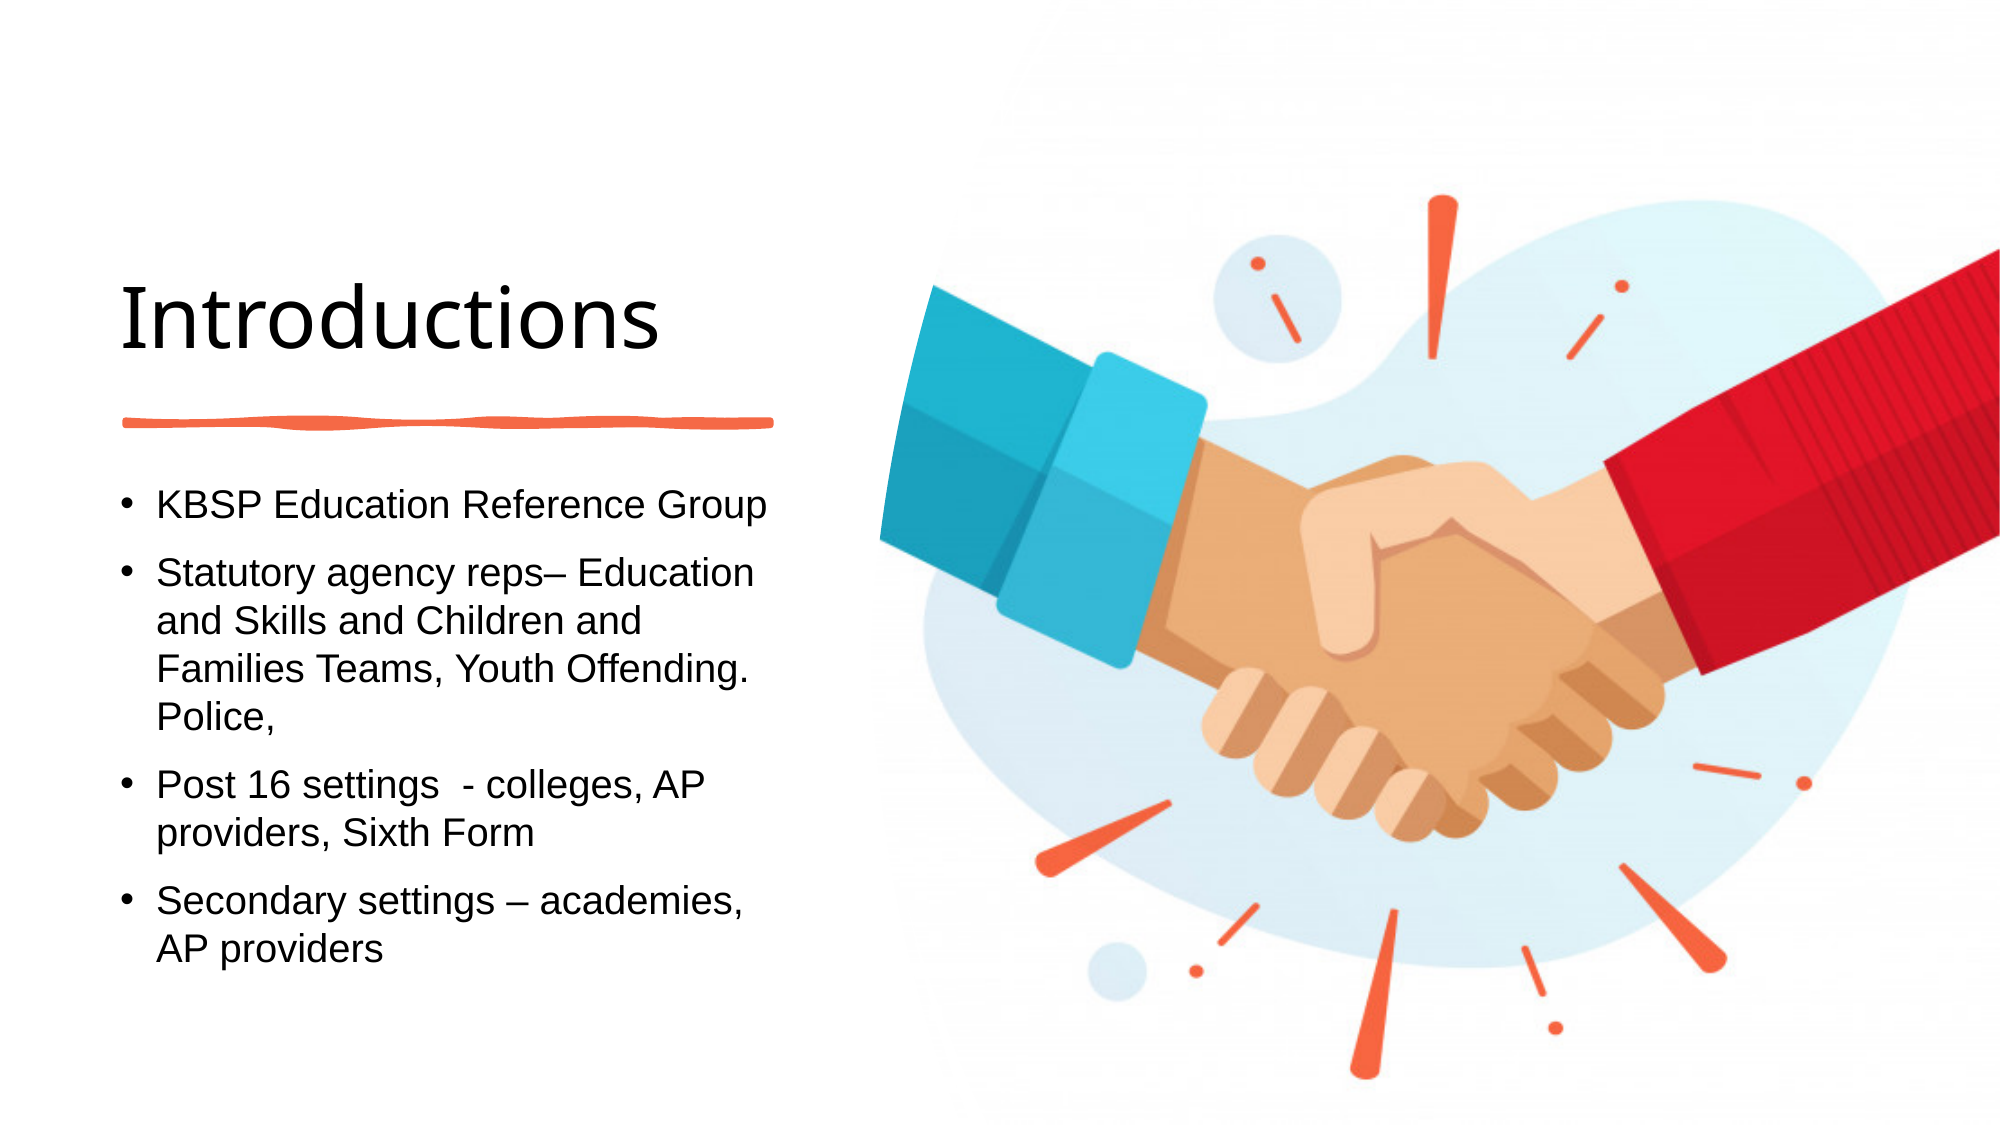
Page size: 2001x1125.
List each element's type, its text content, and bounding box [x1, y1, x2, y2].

text_box [0, 0, 871, 1125]
picture [871, 0, 2000, 1125]
text_box [124, 417, 772, 429]
title Introductions [105, 53, 822, 375]
list KBSP Education Reference Group Statutory agency reps– Education and Skills and Children and Families Teams, Youth Offending. Police, Post 16 settings - colleges, AP providers, Sixth Form Secondary settings – academies, AP providers [105, 471, 802, 1016]
